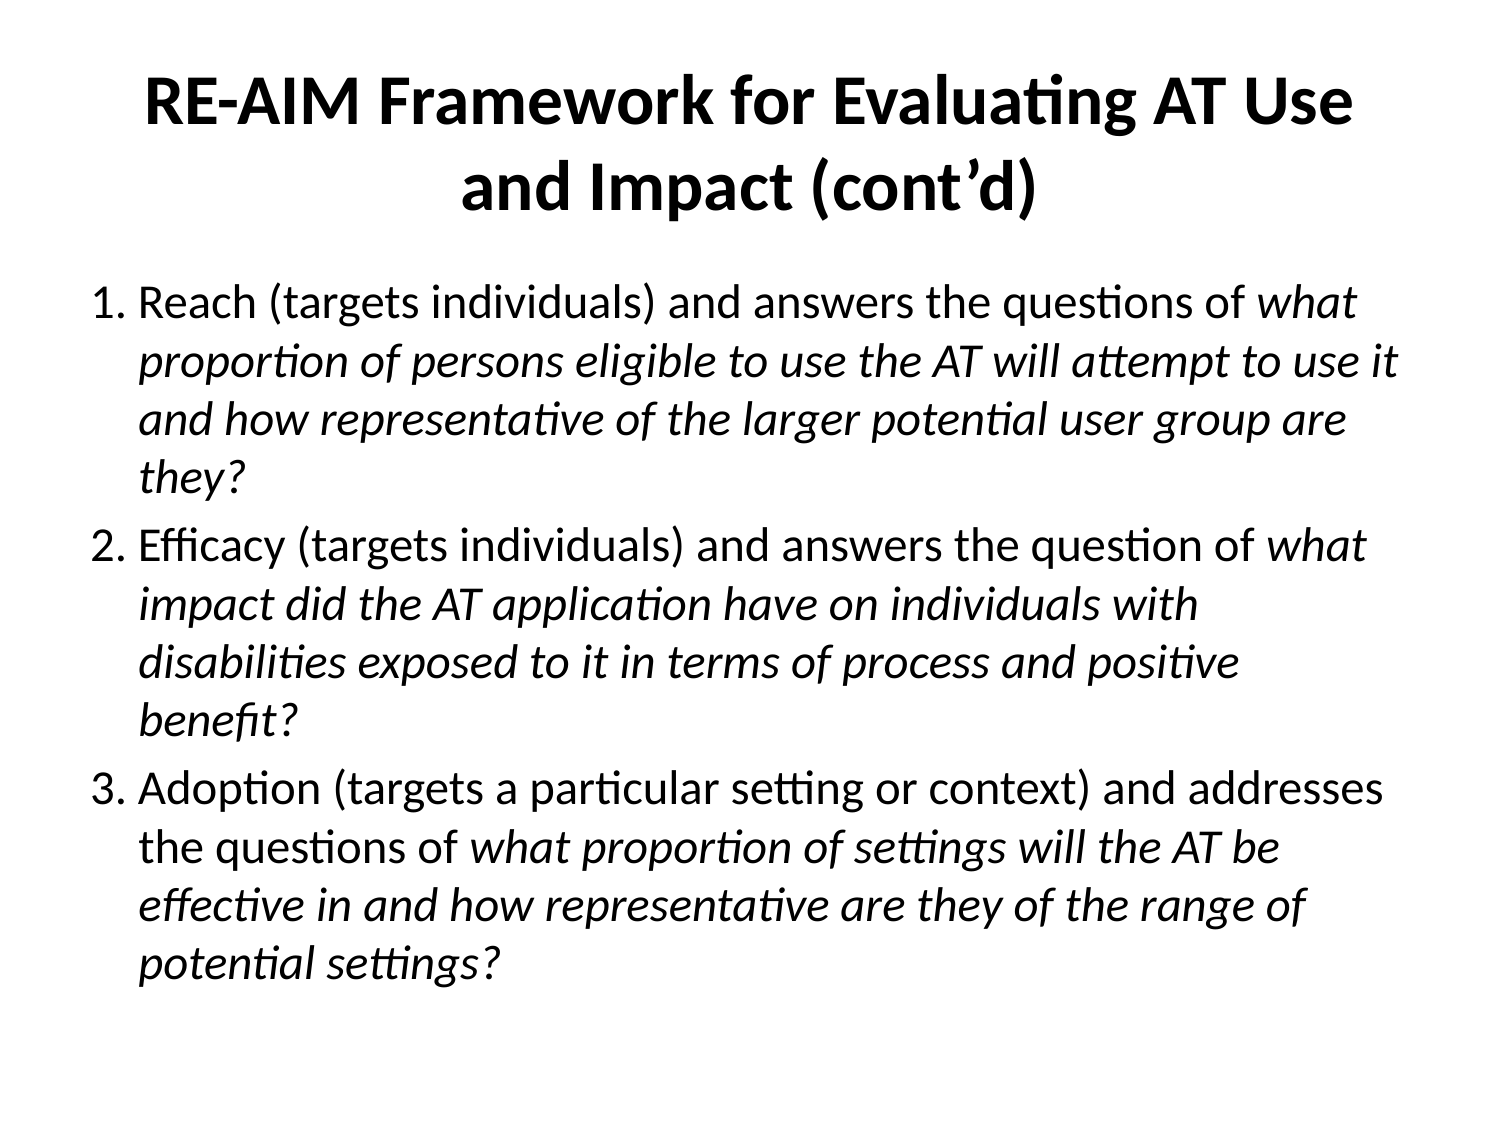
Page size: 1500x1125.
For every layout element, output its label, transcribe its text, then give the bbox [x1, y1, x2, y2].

list 1. Reach (targets individuals) and answers the questions of what proportion of persons eligible to use the AT will attempt to use it and how representative of the larger potential user group are they? 2. Efficacy (targets individuals) and answers the question of what impact did the AT application have on individuals with disabilities exposed to it in terms of process and positive benefit? 3. Adoption (targets a particular setting or context) and addresses the questions of what proportion of settings will the AT be effective in and how representative are they of the range of potential settings? [75, 262, 1425, 1005]
title RE-AIM Framework for Evaluating AT Use and Impact (cont’d) [75, 45, 1425, 233]
